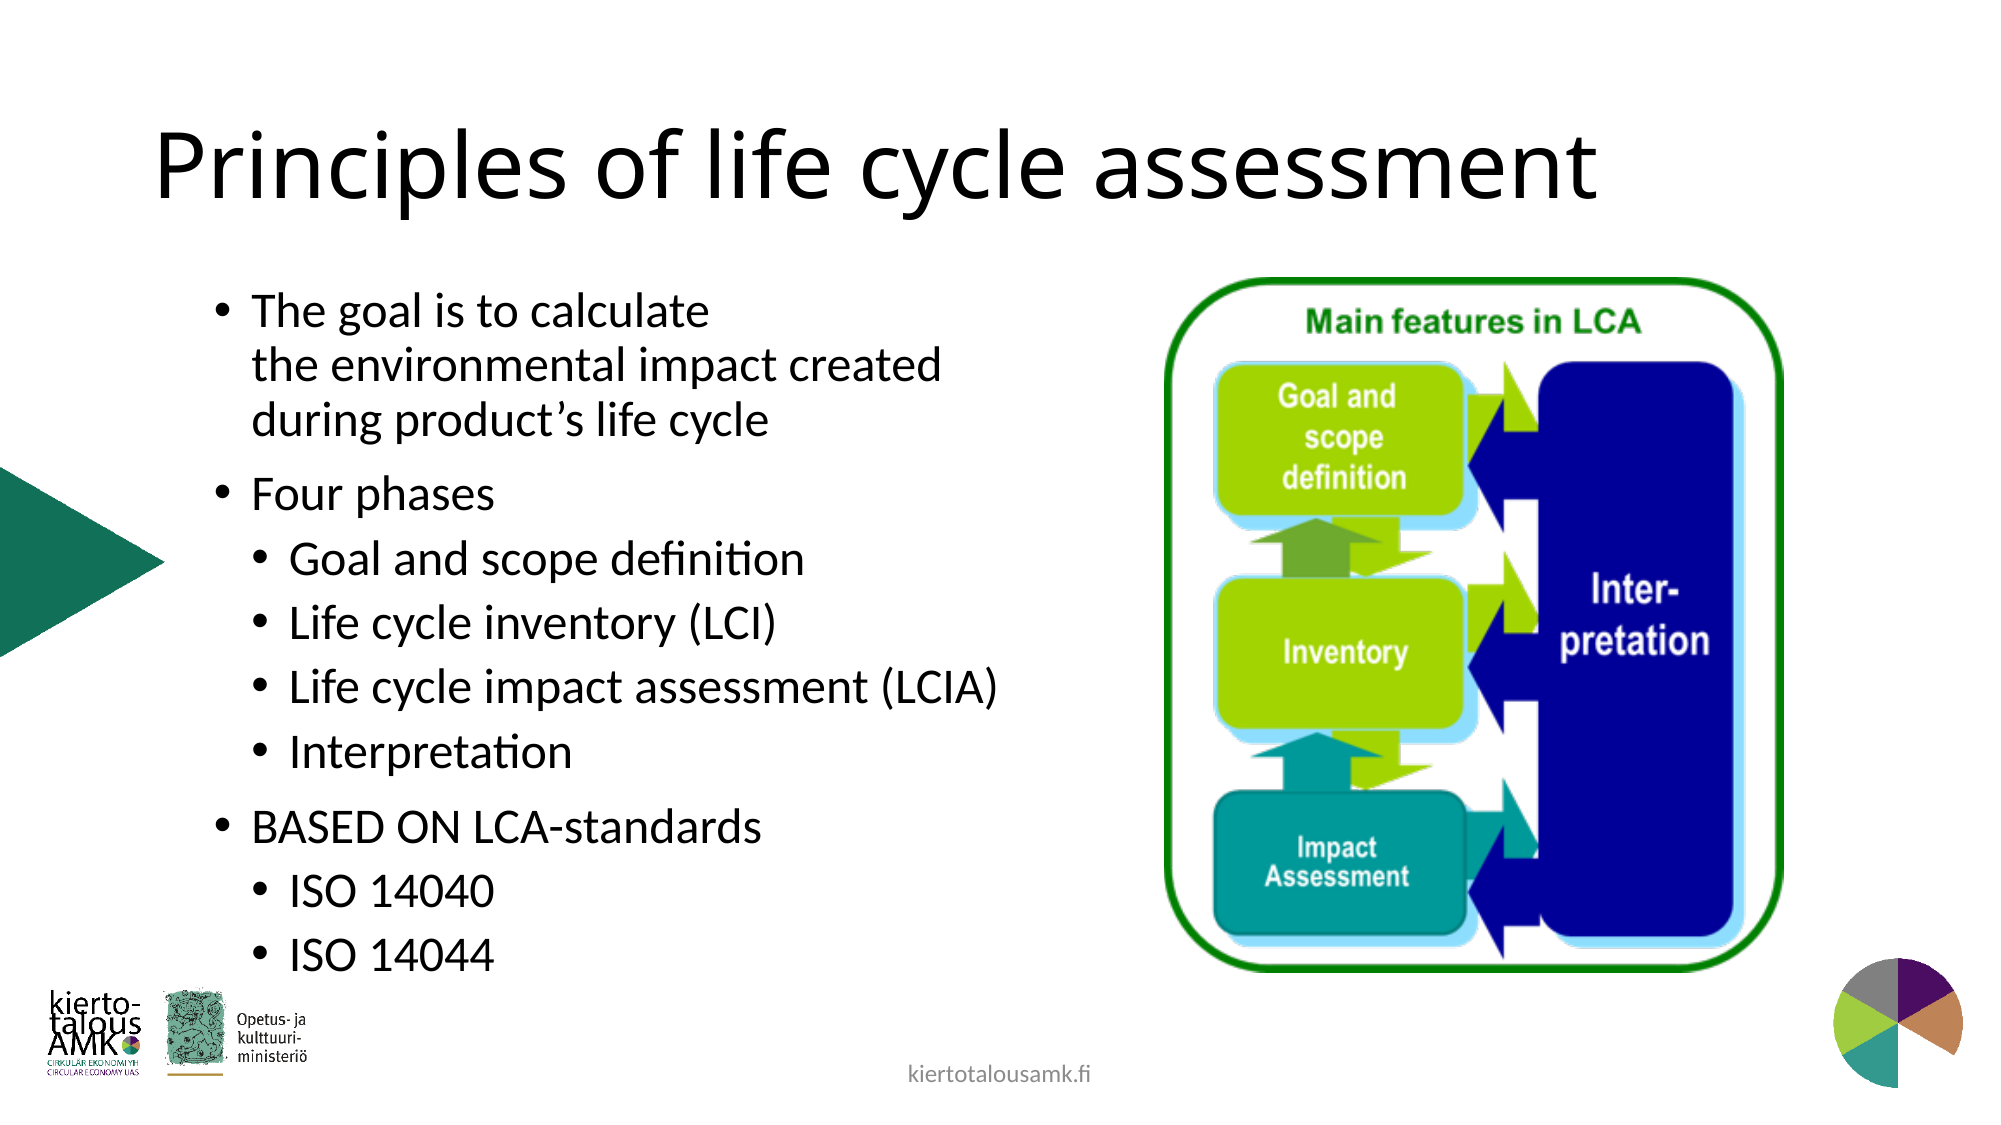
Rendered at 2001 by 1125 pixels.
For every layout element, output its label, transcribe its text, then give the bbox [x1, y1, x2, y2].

title Principles of life cycle assessment [137, 59, 1863, 278]
picture [0, 0, 2000, 1125]
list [1164, 277, 1784, 973]
list The goal is to calculate the environmental impact created during product’s life cycle Four phases​ Goal and scope definition​ Life cycle inventory (LCI)​ Life cycle impact assessment (LCIA)​ Interpretation​ BASED ON LCA-standards​ ISO 14040​ ISO 14044 [161, 277, 1067, 992]
footer kiertotalousamk.fi [662, 1042, 1338, 1103]
